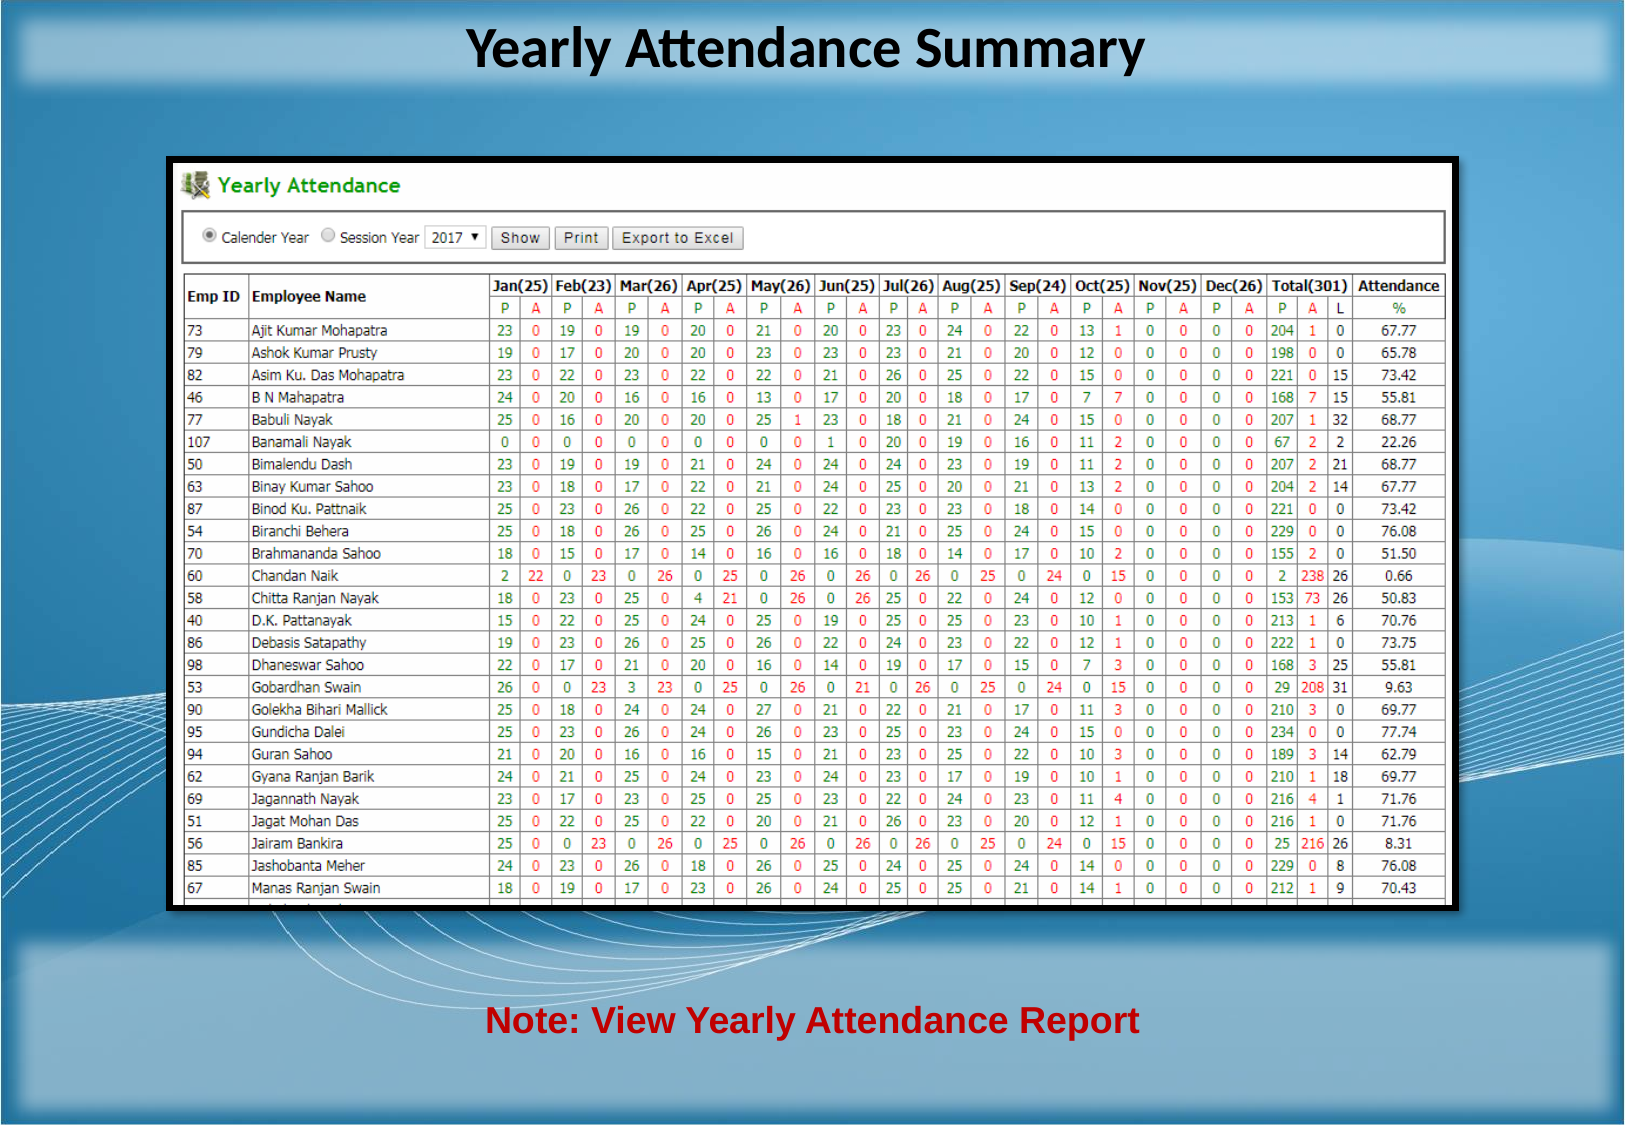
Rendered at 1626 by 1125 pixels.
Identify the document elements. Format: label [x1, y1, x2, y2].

list [172, 162, 1453, 906]
picture [0, 0, 1626, 1125]
